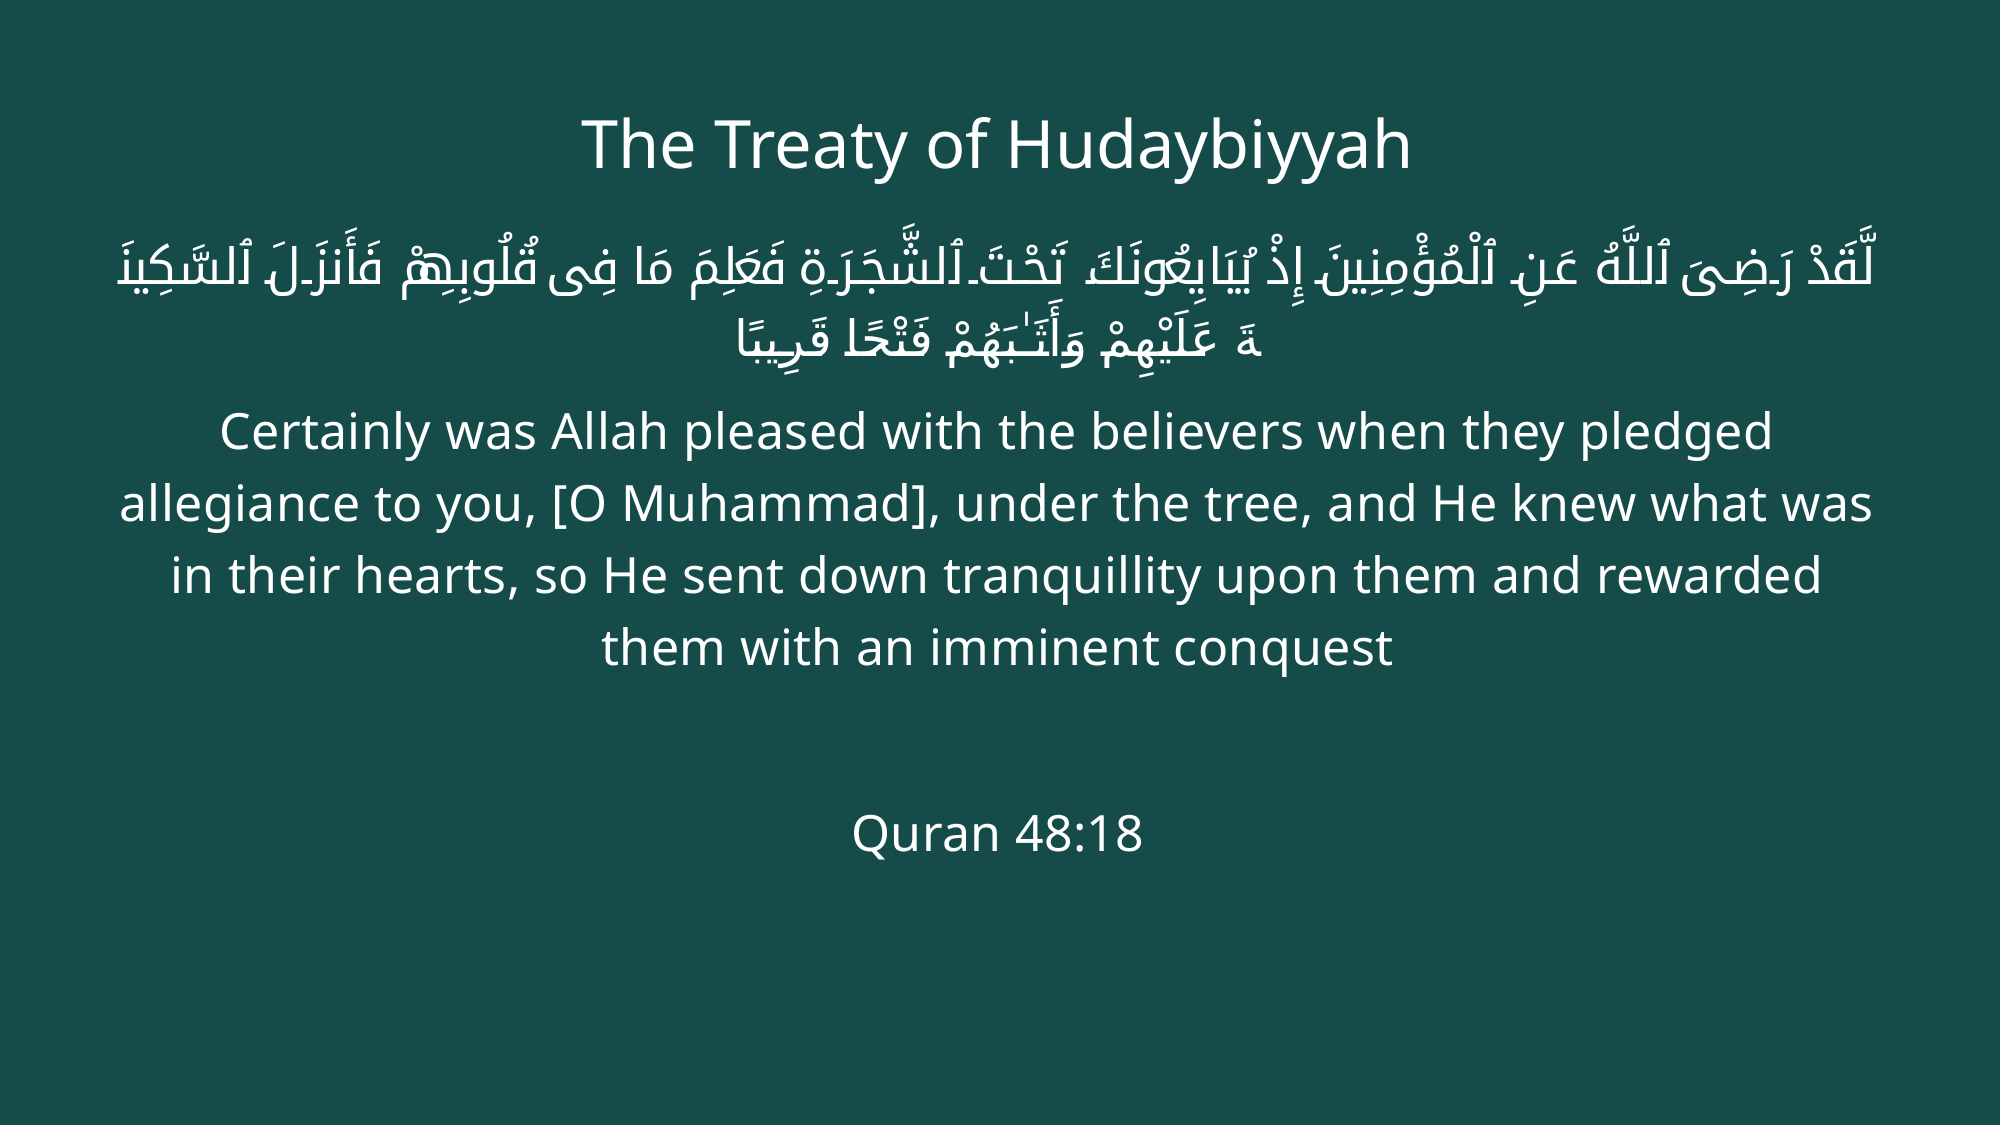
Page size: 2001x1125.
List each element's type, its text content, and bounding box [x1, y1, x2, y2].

list لَّقَدْ رَضِىَ ٱللَّهُ عَنِ ٱلْمُؤْمِنِينَ إِذْ يُبَايِعُونَكَ تَحْتَ ٱلشَّجَرَةِ فَعَلِمَ مَا فِى قُلُوبِهِمْ فَأَنزَلَ ٱلسَّكِينَةَ عَلَيْهِمْ وَأَثَـٰبَهُمْ فَتْحًا قَرِيبًا Certainly was Allah pleased with the believers when they pledged allegiance to you, [O Muhammad], under the tree, and He knew what was in their hearts, so He sent down tranquillity upon them and rewarded them with an imminent conquest Quran 48:18 [118, 222, 1878, 947]
title The Treaty of Hudaybiyyah [118, 101, 1878, 222]
